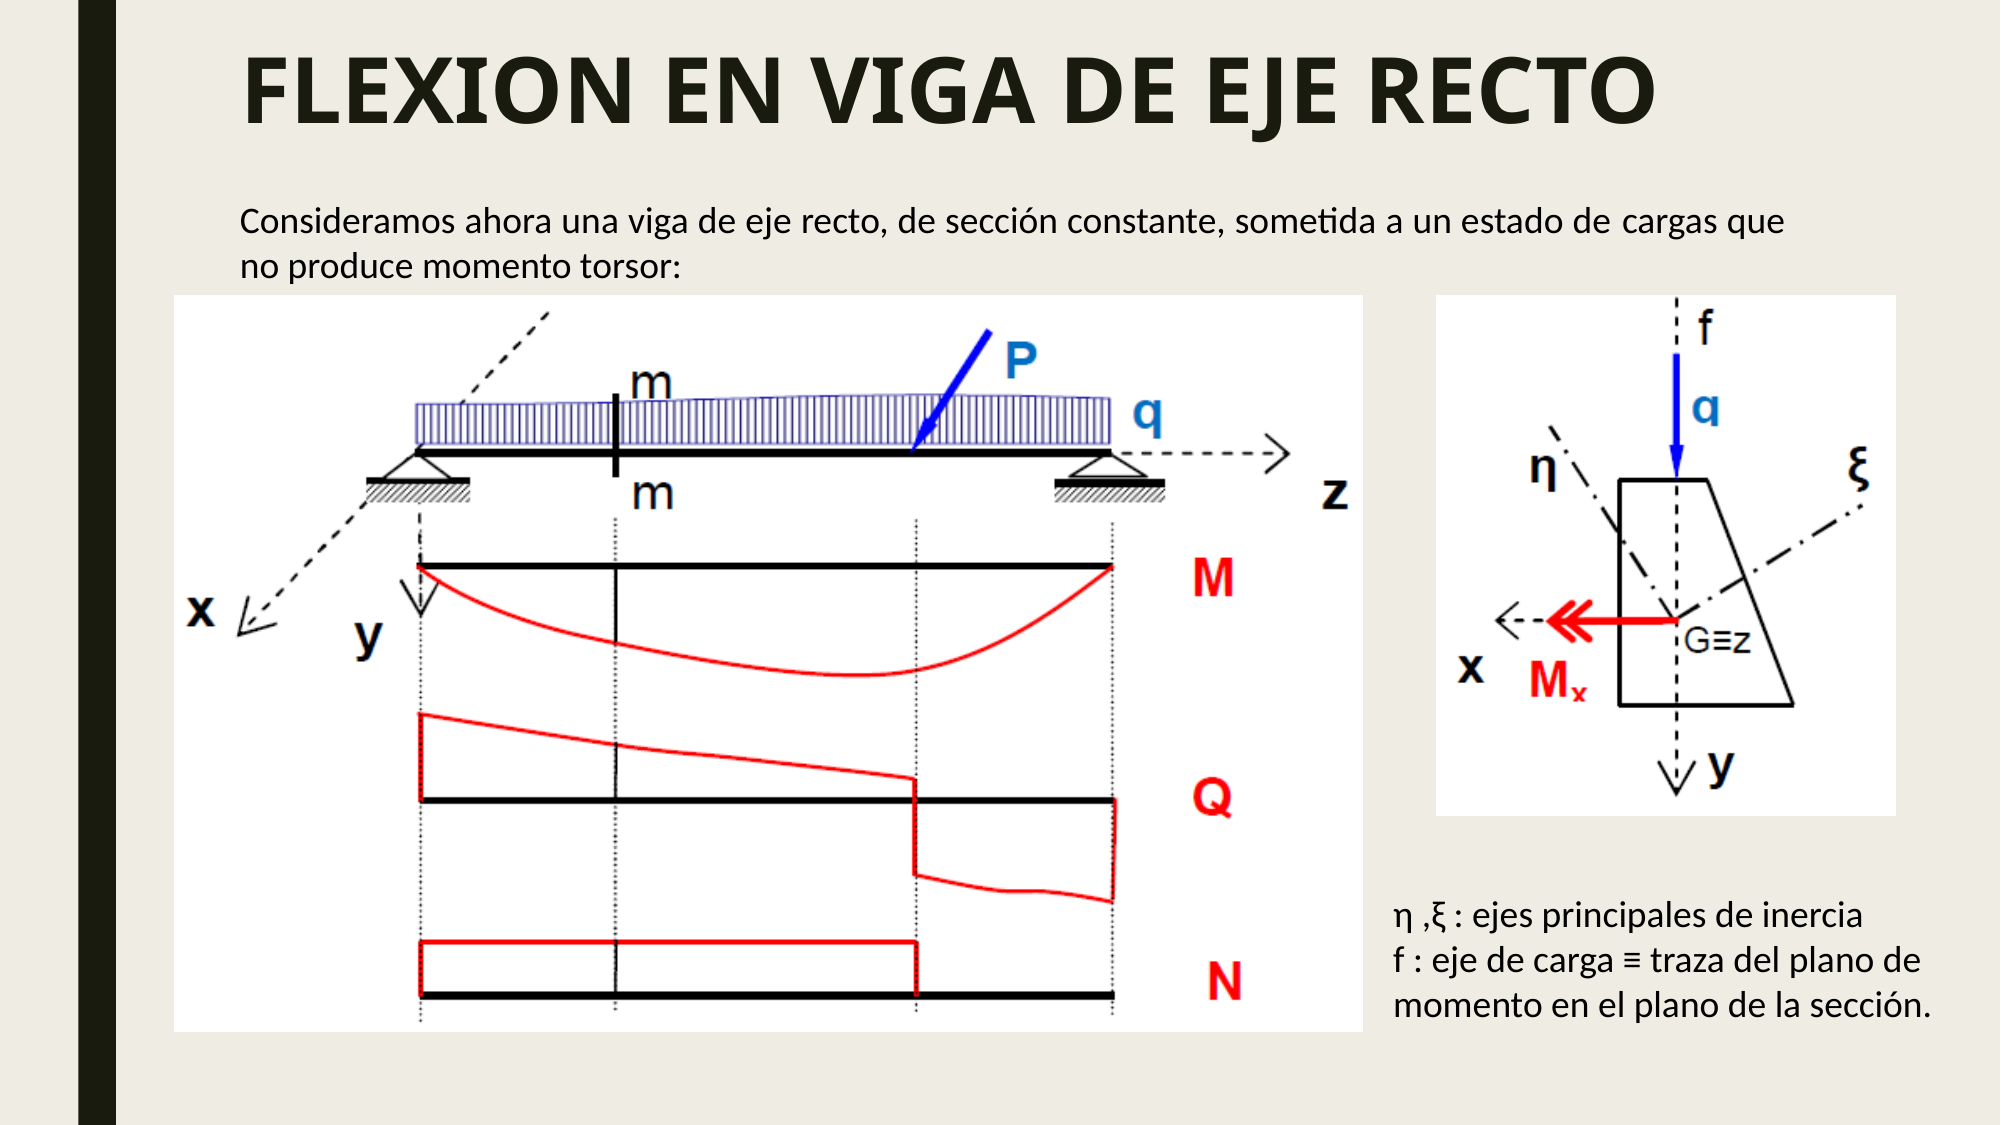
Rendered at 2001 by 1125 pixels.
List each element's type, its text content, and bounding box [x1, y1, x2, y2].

picture [174, 295, 1363, 1032]
text_box η ,ξ : ejes principales de inercia f : eje de carga ≡ traza del plano de momento en el plano de la sección. [1378, 882, 2000, 1033]
text_box Consideramos ahora una viga de eje recto, de sección constante, sometida a un estado de cargas que no produce momento torsor: [224, 189, 1800, 294]
picture [1436, 295, 1896, 816]
title FLEXION EN VIGA DE EJE RECTO [225, 37, 1800, 153]
